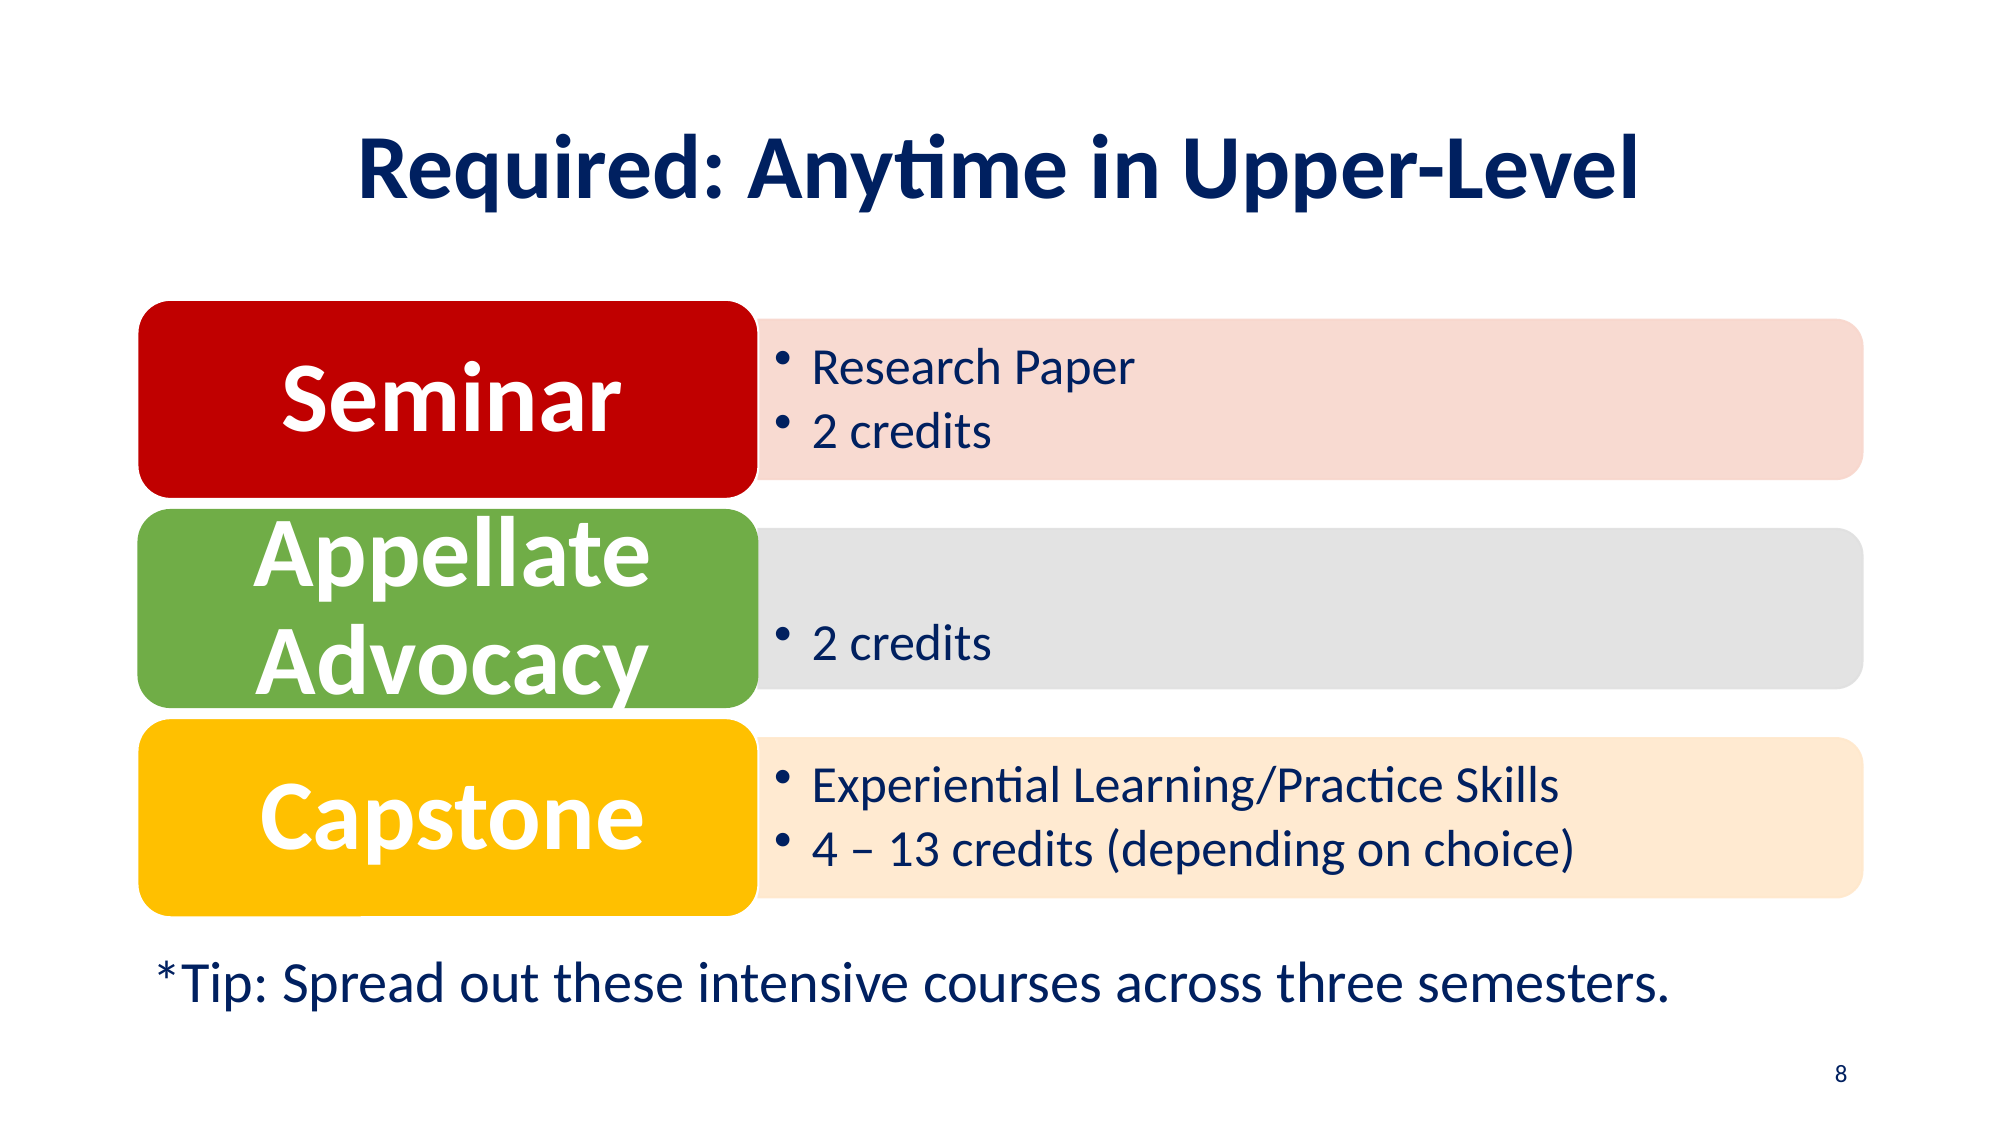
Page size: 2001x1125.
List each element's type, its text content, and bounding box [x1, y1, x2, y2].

slide_number 8 [1412, 1042, 1863, 1103]
text_box *Tip: Spread out these intensive courses across three semesters. [137, 937, 1719, 1022]
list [137, 299, 1863, 918]
title Required: Anytime in Upper-Level [137, 59, 1863, 278]
